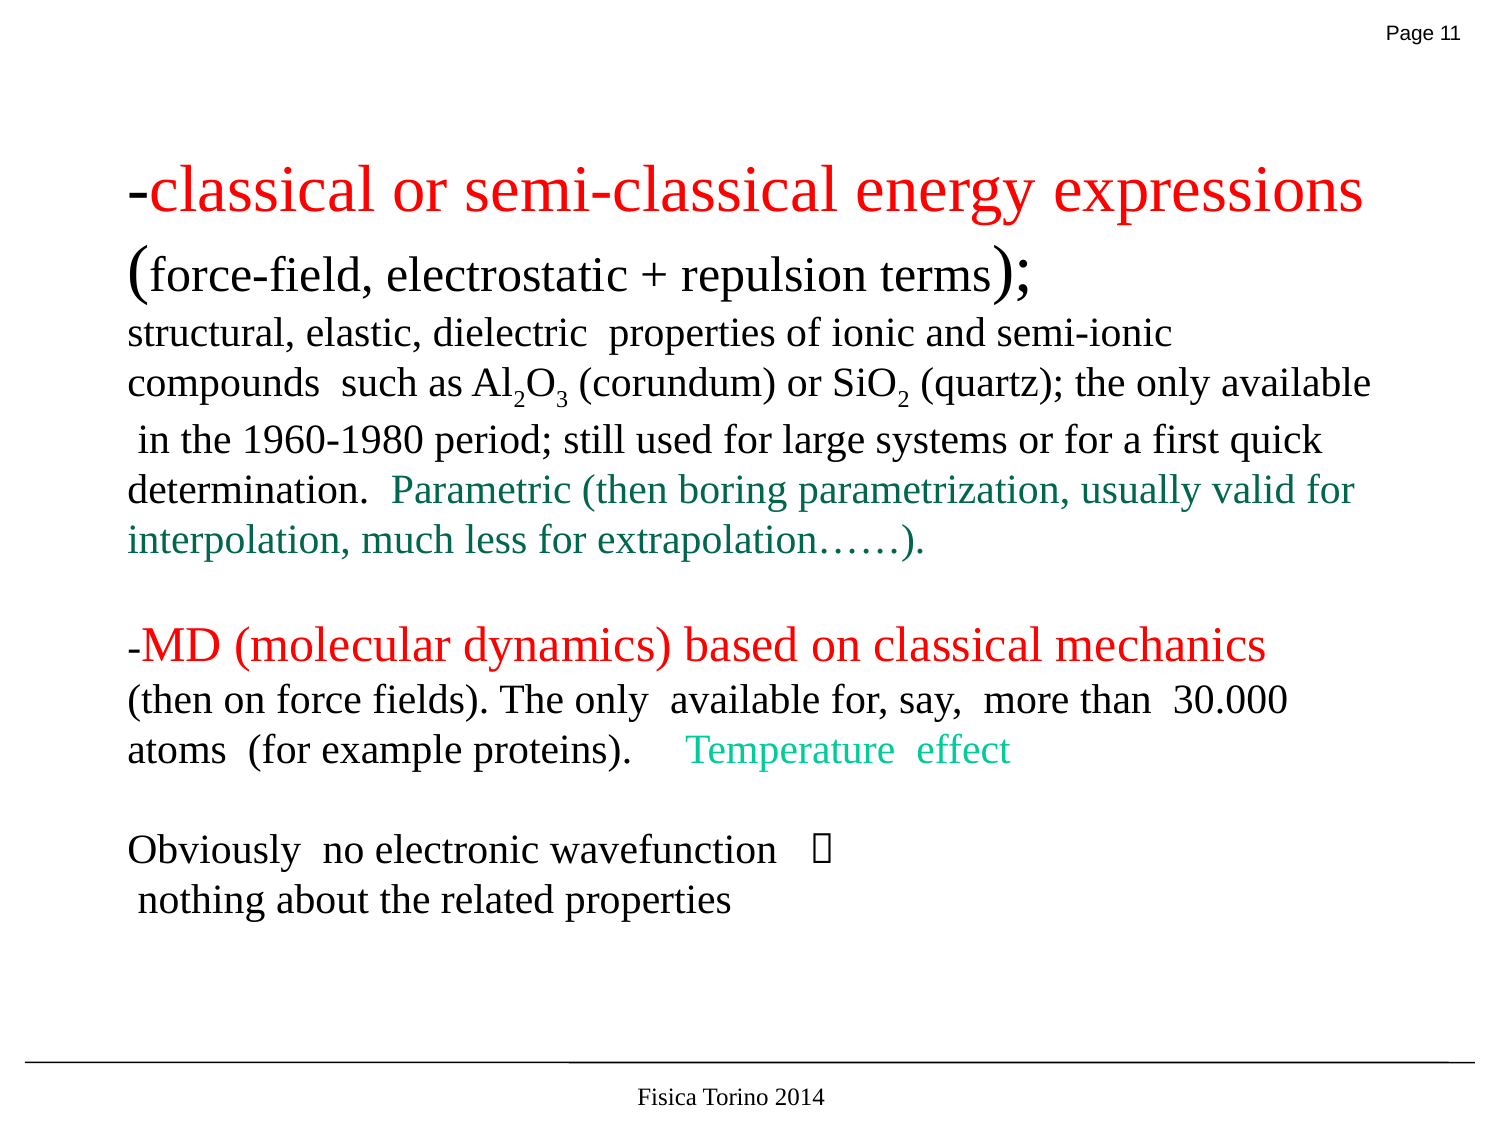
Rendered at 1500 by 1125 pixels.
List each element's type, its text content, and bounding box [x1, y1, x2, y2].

title -classical or semi-classical energy expressions (force-field, electrostatic + repulsion terms); structural, elastic, dielectric properties of ionic and semi-ionic compounds such as Al2O3 (corundum) or SiO2 (quartz); the only available in the 1960-1980 period; still used for large systems or for a first quick determination. Parametric (then boring parametrization, usually valid for interpolation, much less for extrapolation……). -MD (molecular dynamics) based on classical mechanics (then on force fields). The only available for, say, more than 30.000 atoms (for example proteins). Temperature effect Obviously no electronic wavefunction  nothing about the related properties [112, 54, 1388, 1053]
